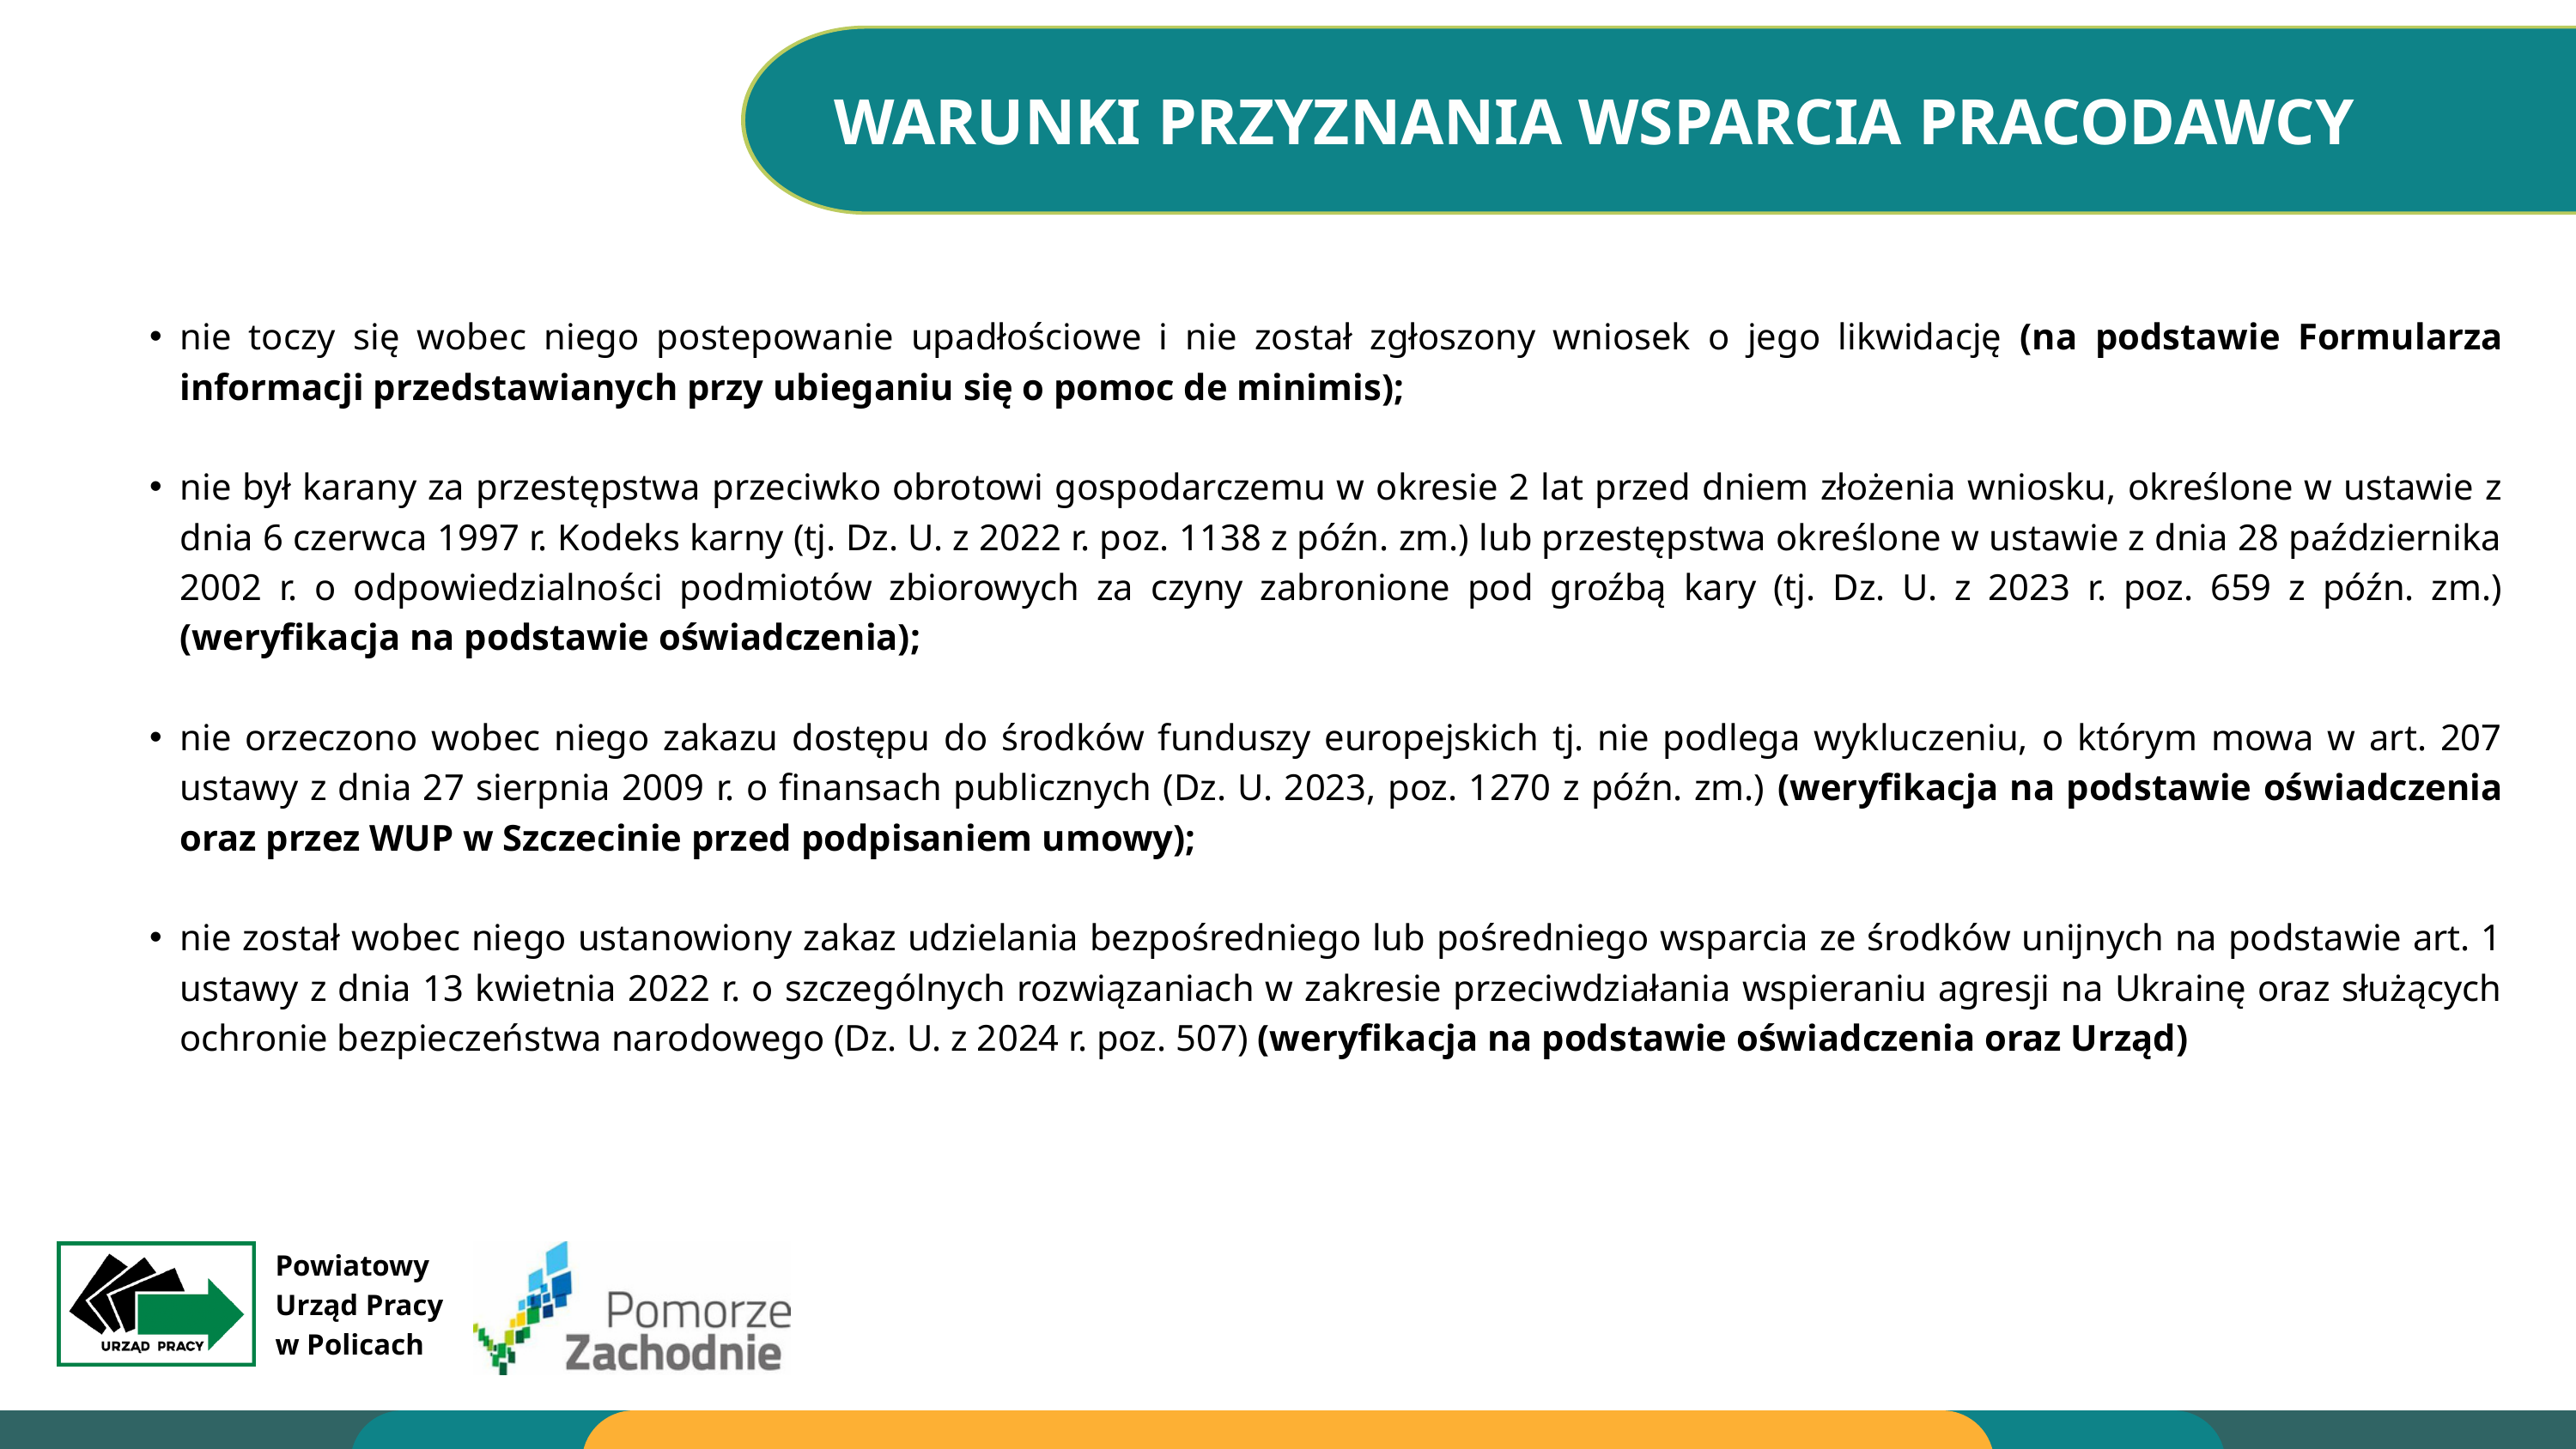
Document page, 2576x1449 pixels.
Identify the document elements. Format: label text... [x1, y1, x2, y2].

text_box nie toczy się wobec niego postepowanie upadłościowe i nie został zgłoszony wniosek o jego likwidację (na podstawie Formularza informacji przedstawianych przy ubieganiu się o pomoc de minimis); nie był karany za przestępstwa przeciwko obrotowi gospodarczemu w okresie 2 lat przed dniem złożenia wniosku, określone w ustawie z dnia 6 czerwca 1997 r. Kodeks karny (tj. Dz. U. z 2022 r. poz. 1138 z późn. zm.) lub przestępstwa określone w ustawie z dnia 28 października 2002 r. o odpowiedzialności podmiotów zbiorowych za czyny zabronione pod groźbą kary (tj. Dz. U. z 2023 r. poz. 659 z późn. zm.) (weryfikacja na podstawie oświadczenia); nie orzeczono wobec niego zakazu dostępu do środków funduszy europejskich tj. nie podlega wykluczeniu, o którym mowa w art. 207 ustawy z dnia 27 sierpnia 2009 r. o finansach publicznych (Dz. U. 2023, poz. 1270 z późn. zm.) (weryfikacja na podstawie oświadczenia oraz przez WUP w Szczecinie przed podpisaniem umowy); nie został wobec niego ustanowiony zakaz udzielania bezpośredniego lub pośredniego wsparcia ze środków unijnych na podstawie art. 1 ustawy z dnia 13 kwietnia 2022 r. o szczególnych rozwiązaniach w zakresie przeciwdziałania wspieraniu agresji na Ukrainę oraz służących ochronie bezpieczeństwa narodowego (Dz. U. z 2024 r. poz. 507) (weryfikacja na podstawie oświadczenia oraz Urząd) [118, 306, 2504, 1109]
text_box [0, 1410, 2576, 1449]
text_box [473, 1241, 791, 1375]
text_box Powiatowy Urząd Pracy w Policach [275, 1241, 473, 1361]
text_box [57, 1241, 256, 1367]
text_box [740, 25, 2576, 215]
